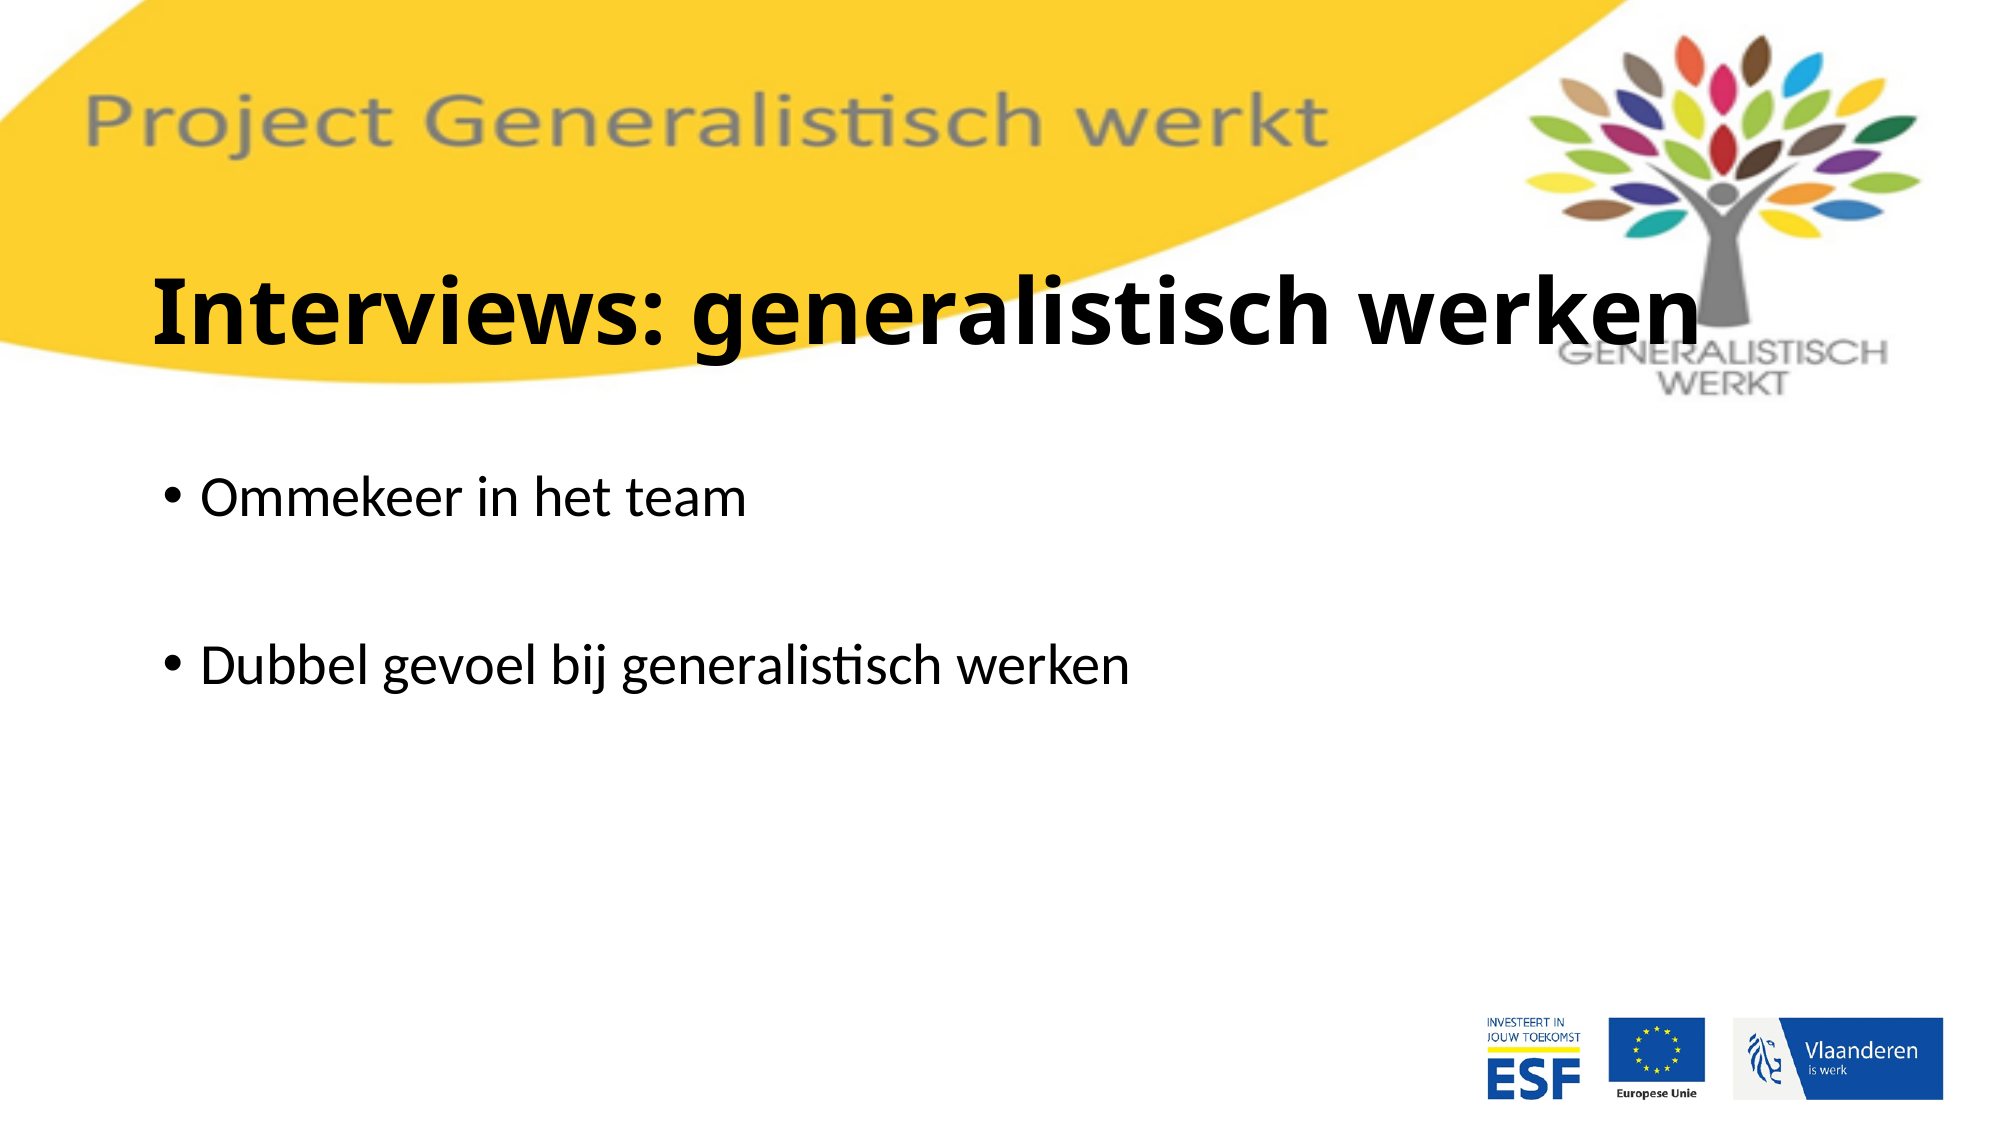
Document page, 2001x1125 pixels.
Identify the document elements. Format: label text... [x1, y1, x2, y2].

list Ommekeer in het team Dubbel gevoel bij generalistisch werken [147, 458, 1873, 1125]
title Interviews: generalistisch werken [137, 206, 1863, 424]
picture [1466, 992, 1964, 1125]
